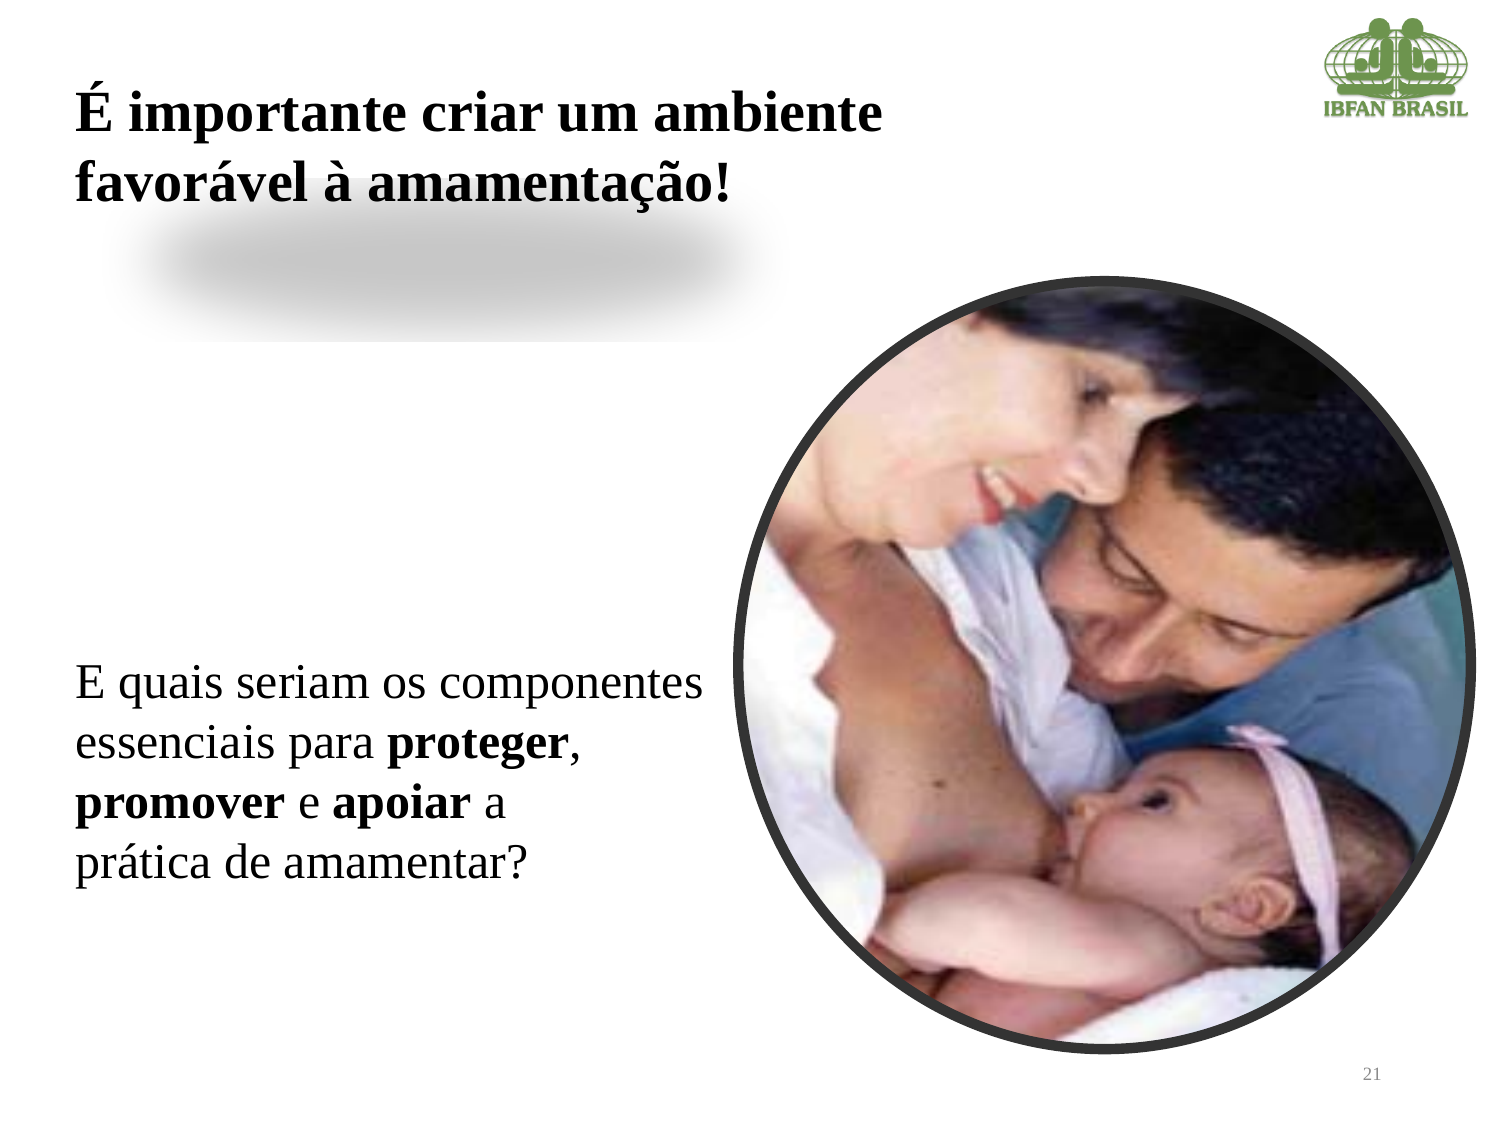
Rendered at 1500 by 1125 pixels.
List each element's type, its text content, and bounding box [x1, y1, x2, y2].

text_box E quais seriam os componentes essenciais para proteger, promover e apoiar a prática de amamentar? [60, 641, 738, 897]
slide_number 21 [1059, 1050, 1397, 1103]
text_box É importante criar um ambiente favorável à amamentação! [60, 65, 948, 221]
picture [738, 281, 1471, 1050]
picture [1322, 17, 1469, 118]
